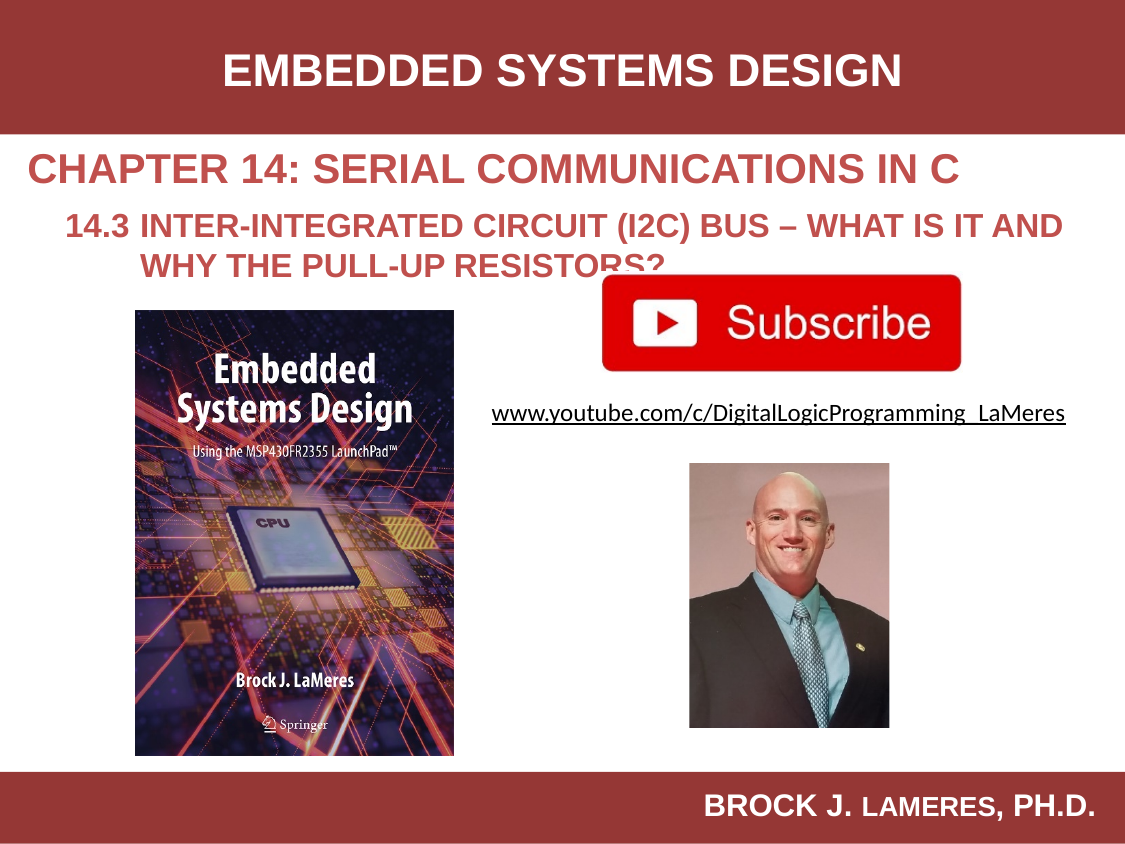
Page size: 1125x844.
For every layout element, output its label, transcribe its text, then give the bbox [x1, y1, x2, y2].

text_box [0, 770, 1125, 844]
text_box Chapter 14: Serial Communications in C [12, 136, 1100, 200]
picture [134, 310, 454, 756]
text_box 14.3 Inter-Integrated Circuit (I2C) Bus – What is it and Why the Pull-up Resistors? [49, 196, 1100, 252]
picture [689, 462, 890, 728]
subtitle Brock J. LaMeres, Ph.D. [687, 777, 1113, 832]
picture [599, 270, 963, 374]
text_box www.youtube.com/c/DigitalLogicProgramming_LaMeres [476, 389, 1102, 434]
title Embedded Systems Design [0, 1, 1125, 135]
